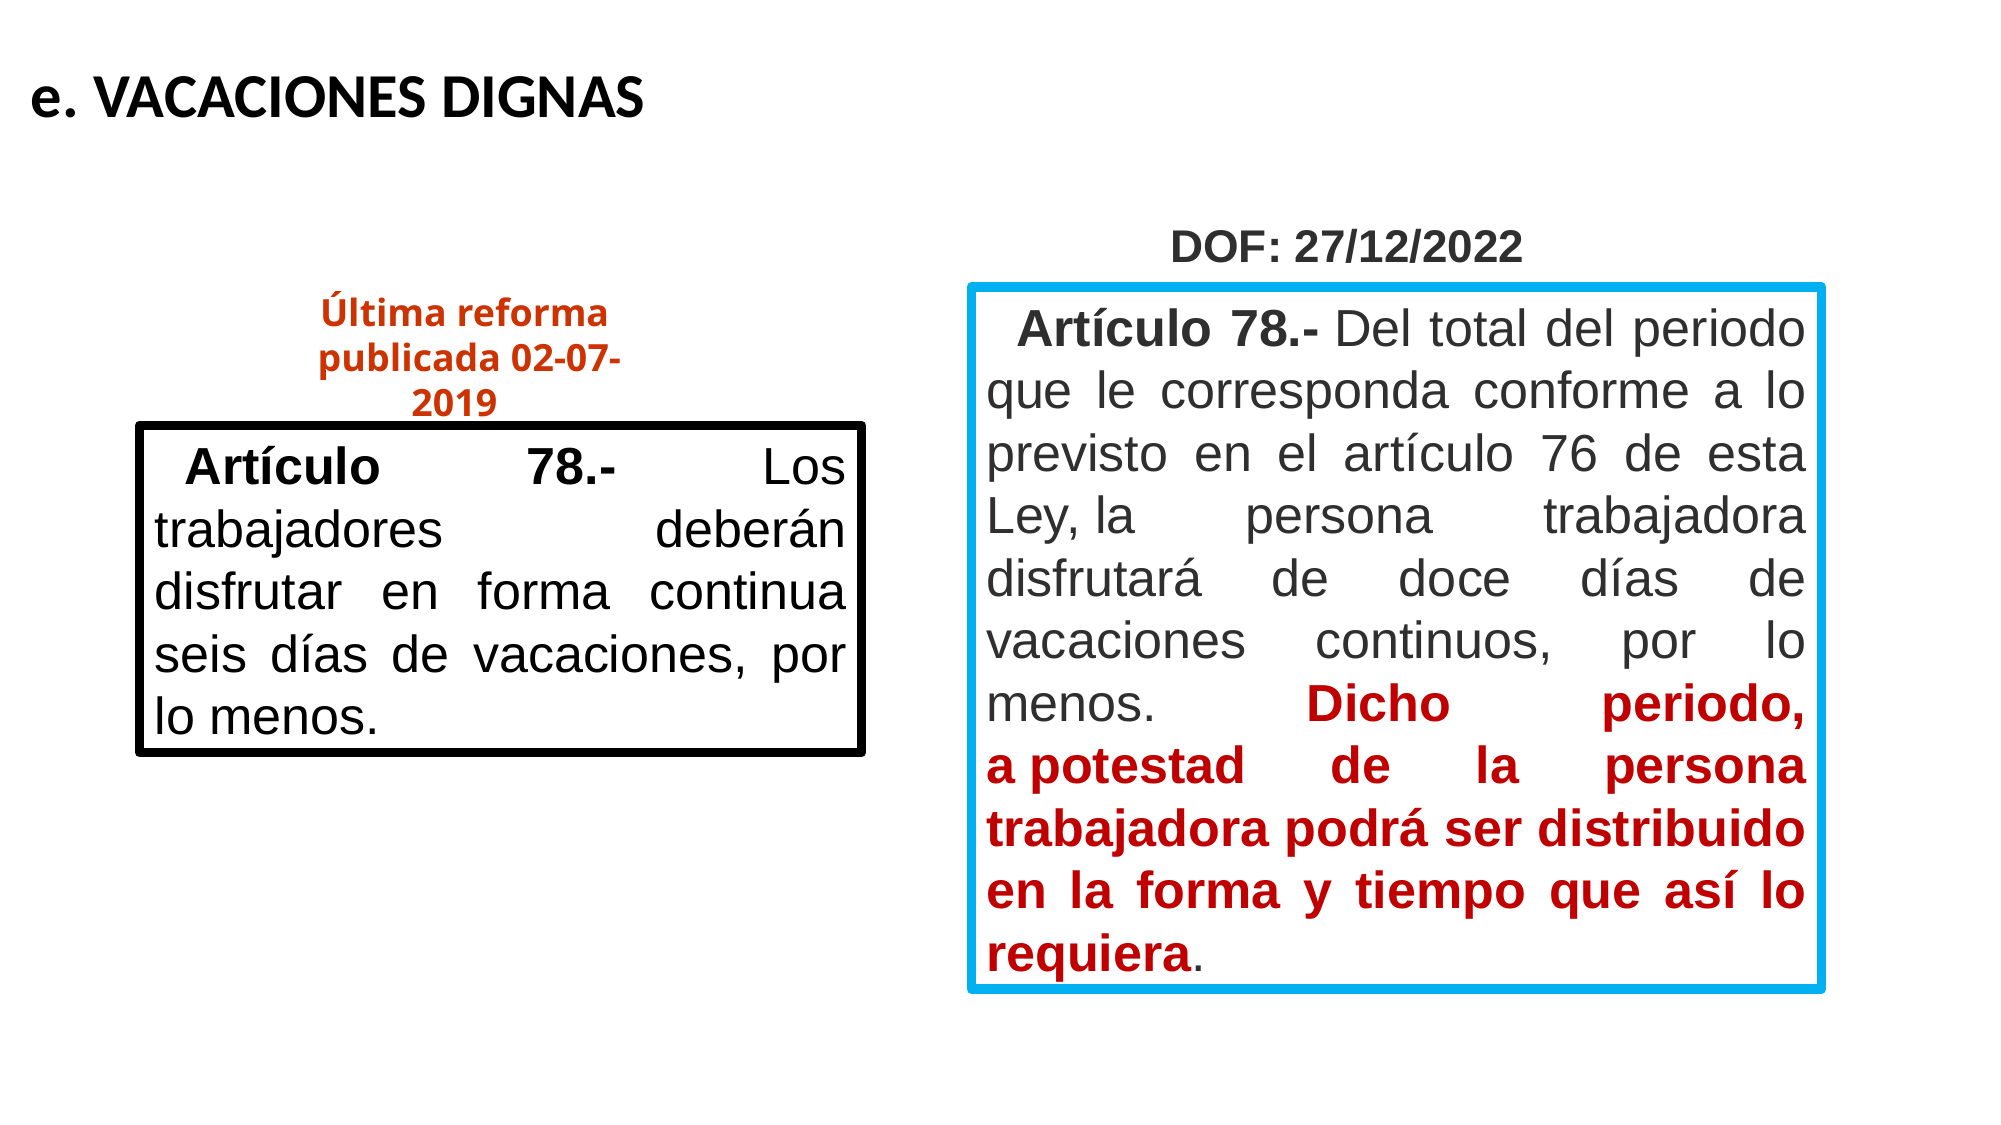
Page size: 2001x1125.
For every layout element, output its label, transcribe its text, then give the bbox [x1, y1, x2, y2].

text_box Artículo 78.- Los trabajadores deberán disfrutar en forma continua seis días de vacaciones, por lo menos. [139, 425, 862, 753]
text_box Artículo 78.- Del total del periodo que le corresponda conforme a lo previsto en el artículo 76 de esta Ley, la persona trabajadora disfrutará de doce días de vacaciones continuos, por lo menos. Dicho periodo, a potestad de la persona trabajadora podrá ser distribuido en la forma y tiempo que así lo requiera. [971, 287, 1822, 990]
text_box DOF: 27/12/2022 [1155, 209, 1540, 280]
text_box Última reforma publicada 02-07-2019 [244, 281, 665, 387]
text_box e. VACACIONES DIGNAS [28, 52, 1348, 130]
